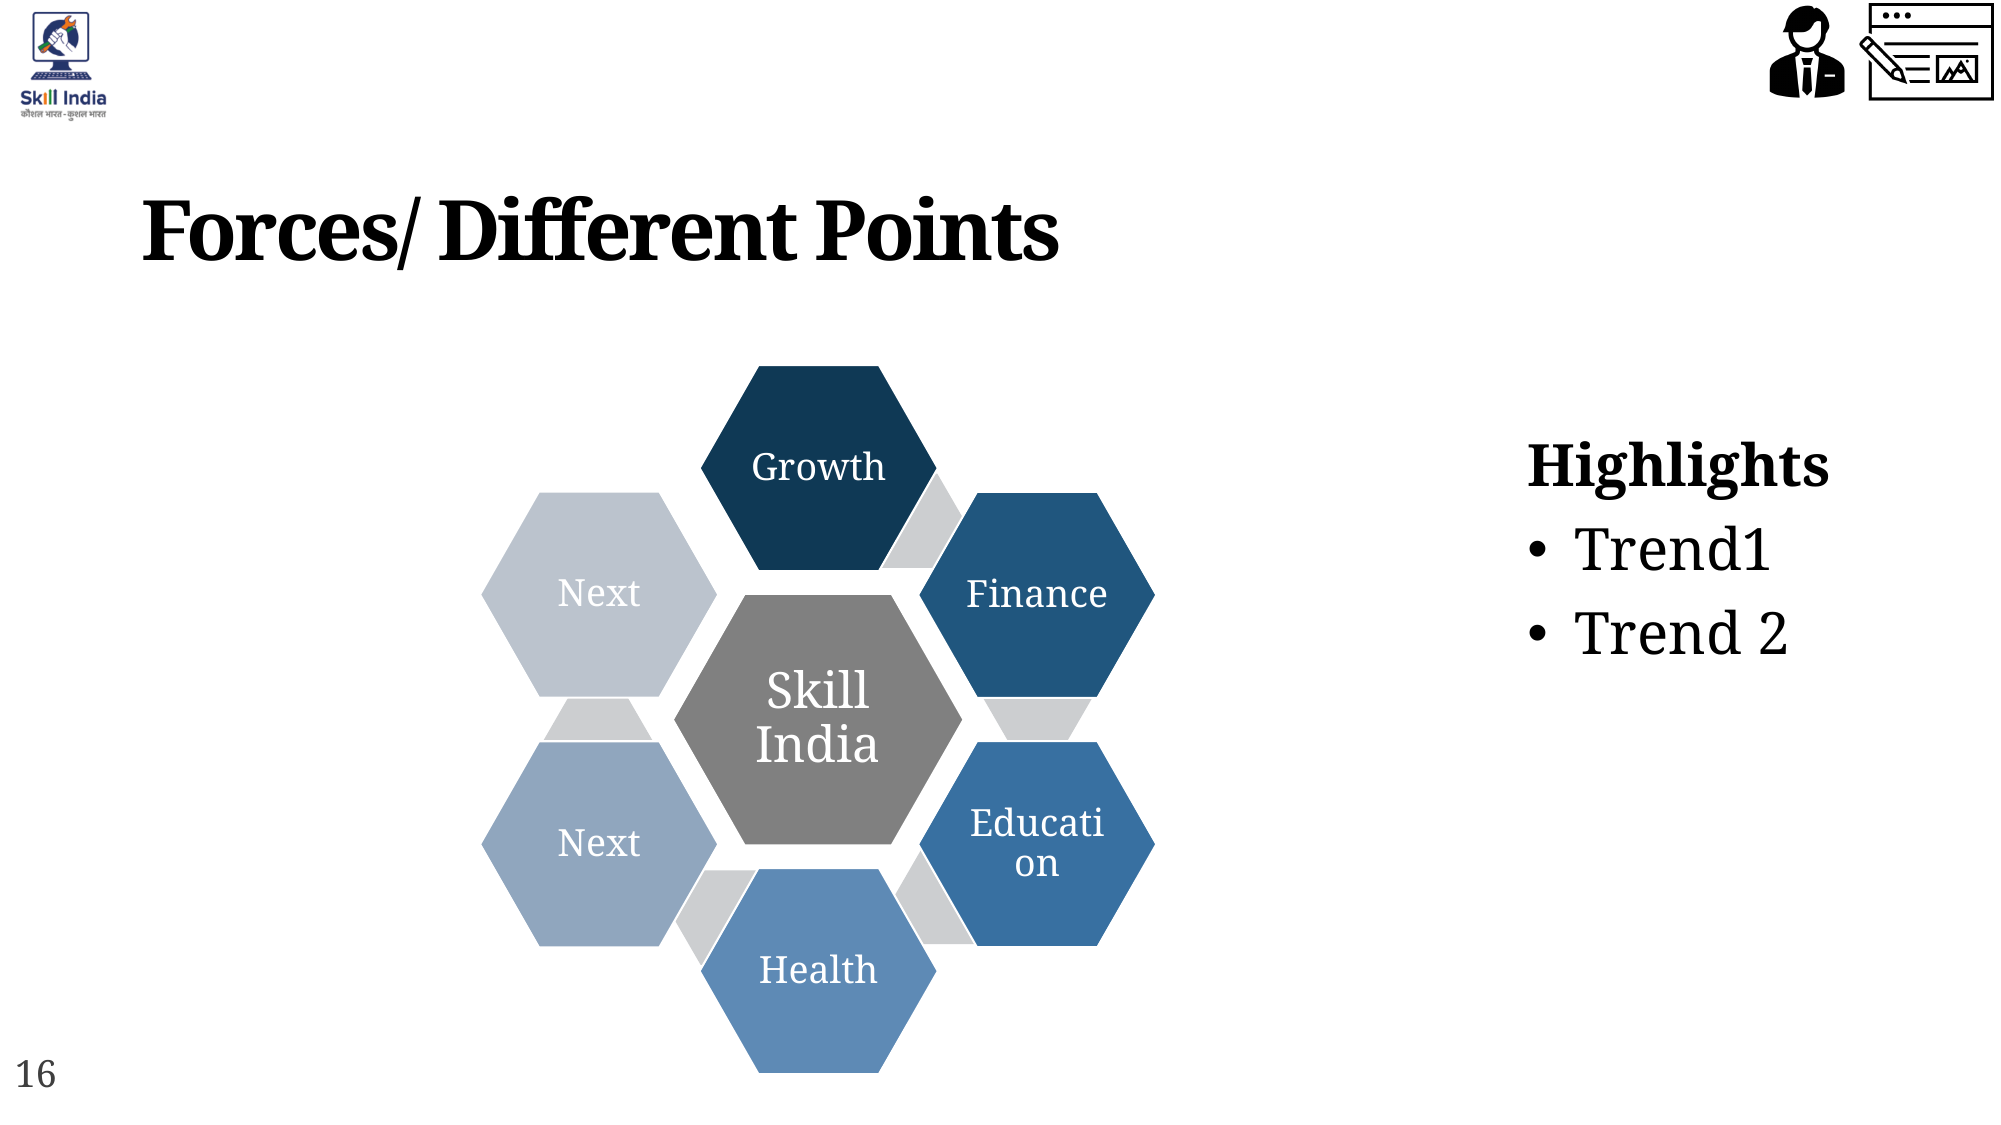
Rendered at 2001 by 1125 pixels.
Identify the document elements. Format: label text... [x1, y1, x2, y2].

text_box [236, 365, 1401, 1075]
picture [1751, 0, 2000, 127]
picture [0, 0, 127, 127]
text_box Highlights Trend1 Trend 2 [1512, 429, 1971, 1037]
slide_number 16 [0, 1042, 675, 1103]
title Forces/ Different Points [126, 169, 1216, 298]
